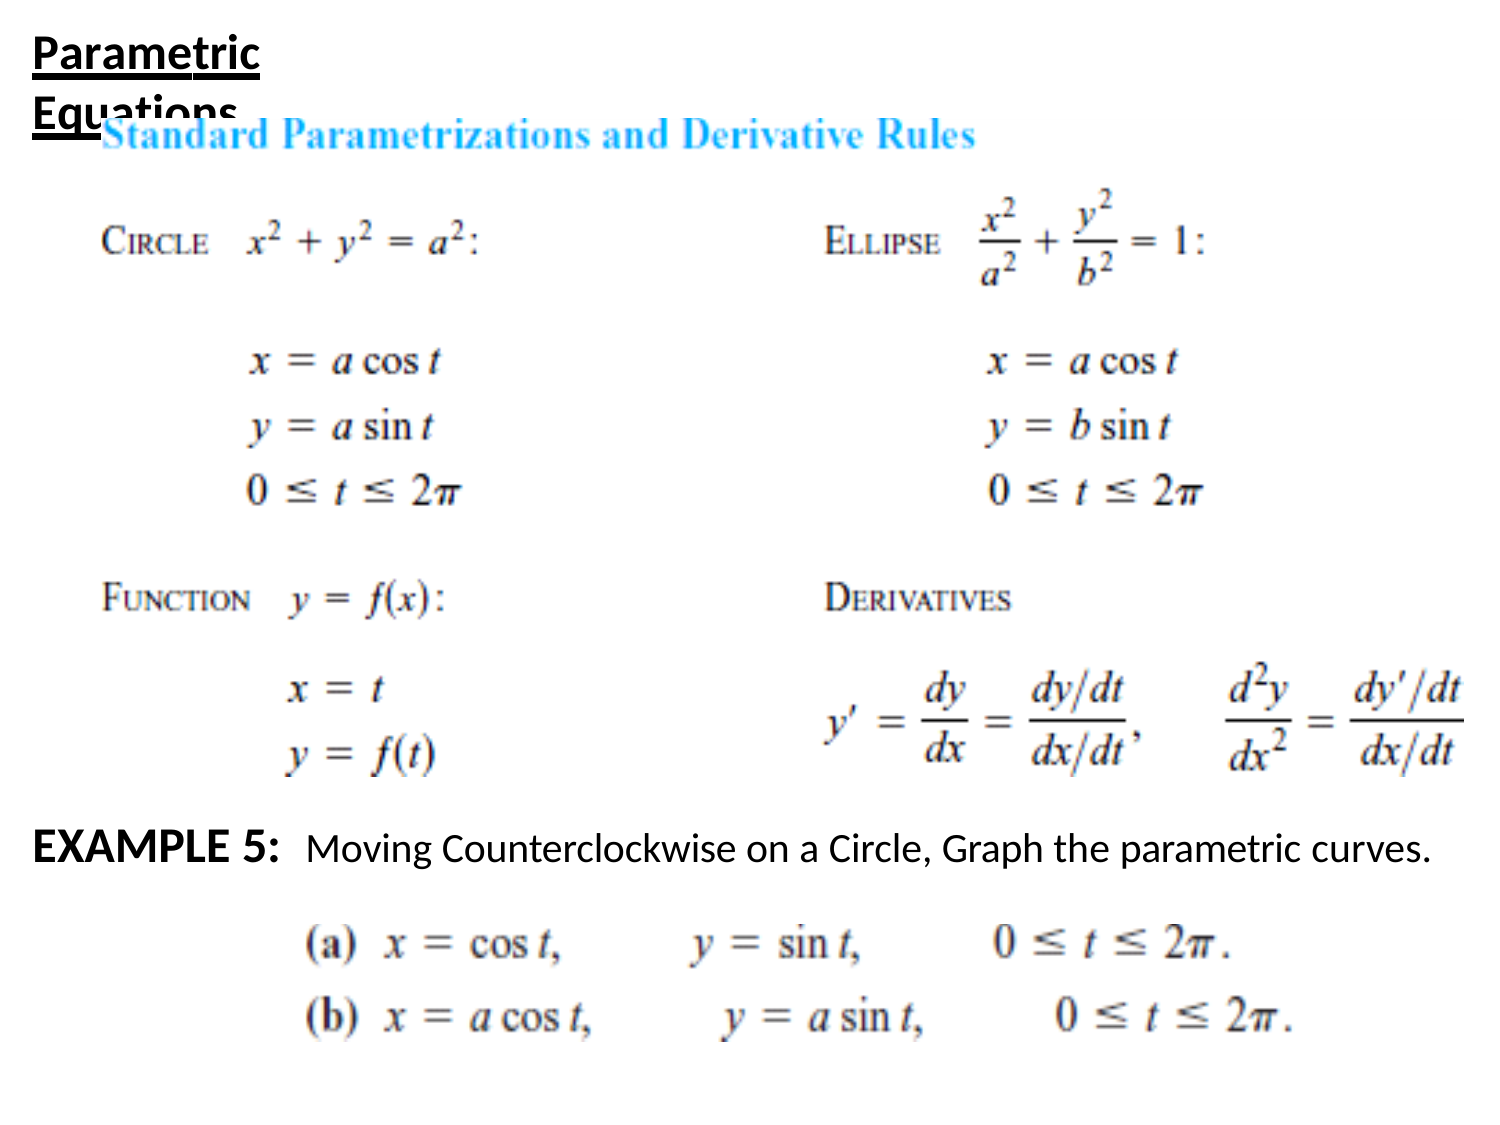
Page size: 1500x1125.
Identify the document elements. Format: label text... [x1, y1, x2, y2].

title Parametric Equations [30, 17, 474, 208]
picture [101, 118, 1465, 778]
picture [305, 924, 1295, 1042]
text_box EXAMPLE 5: Moving Counterclockwise on a Circle, Graph the parametric curves. [30, 810, 1435, 873]
